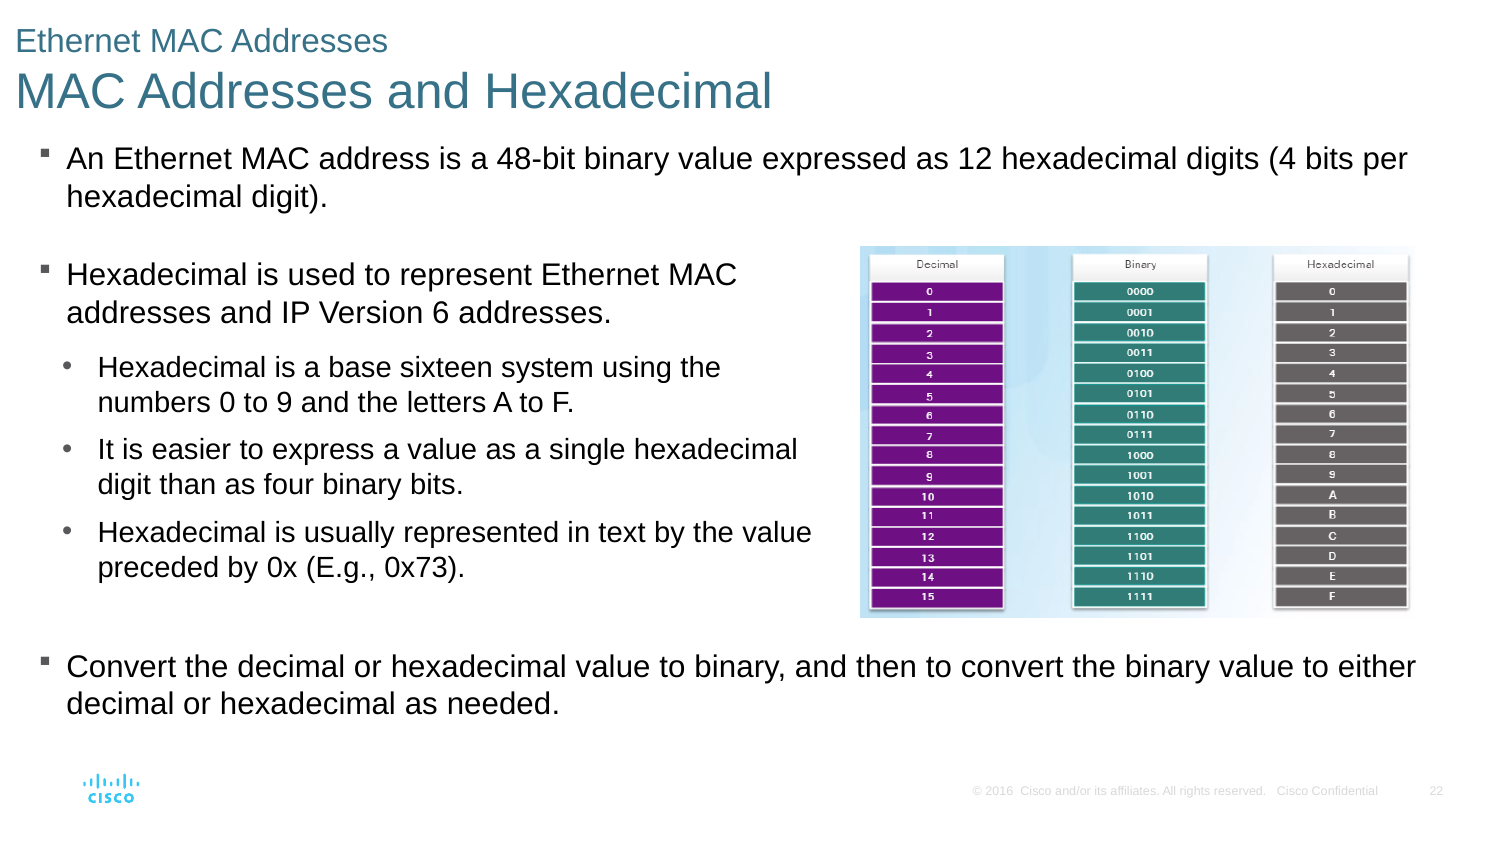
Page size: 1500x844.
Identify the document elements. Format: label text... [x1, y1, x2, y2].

text_box Convert the decimal or hexadecimal value to binary, and then to convert the binary value to either decimal or hexadecimal as needed. [23, 638, 1460, 761]
list An Ethernet MAC address is a 48-bit binary value expressed as 12 hexadecimal digits (4 bits per hexadecimal digit). [23, 131, 1476, 250]
text_box Hexadecimal is used to represent Ethernet MAC addresses and IP Version 6 addresses. Hexadecimal is a base sixteen system using the numbers 0 to 9 and the letters A to F. It is easier to express a value as a single hexadecimal digit than as four binary bits. Hexadecimal is usually represented in text by the value preceded by 0x (E.g., 0x73). [23, 246, 859, 626]
picture [860, 246, 1415, 618]
title Ethernet MAC Addresses MAC Addresses and Hexadecimal [0, 6, 1500, 131]
